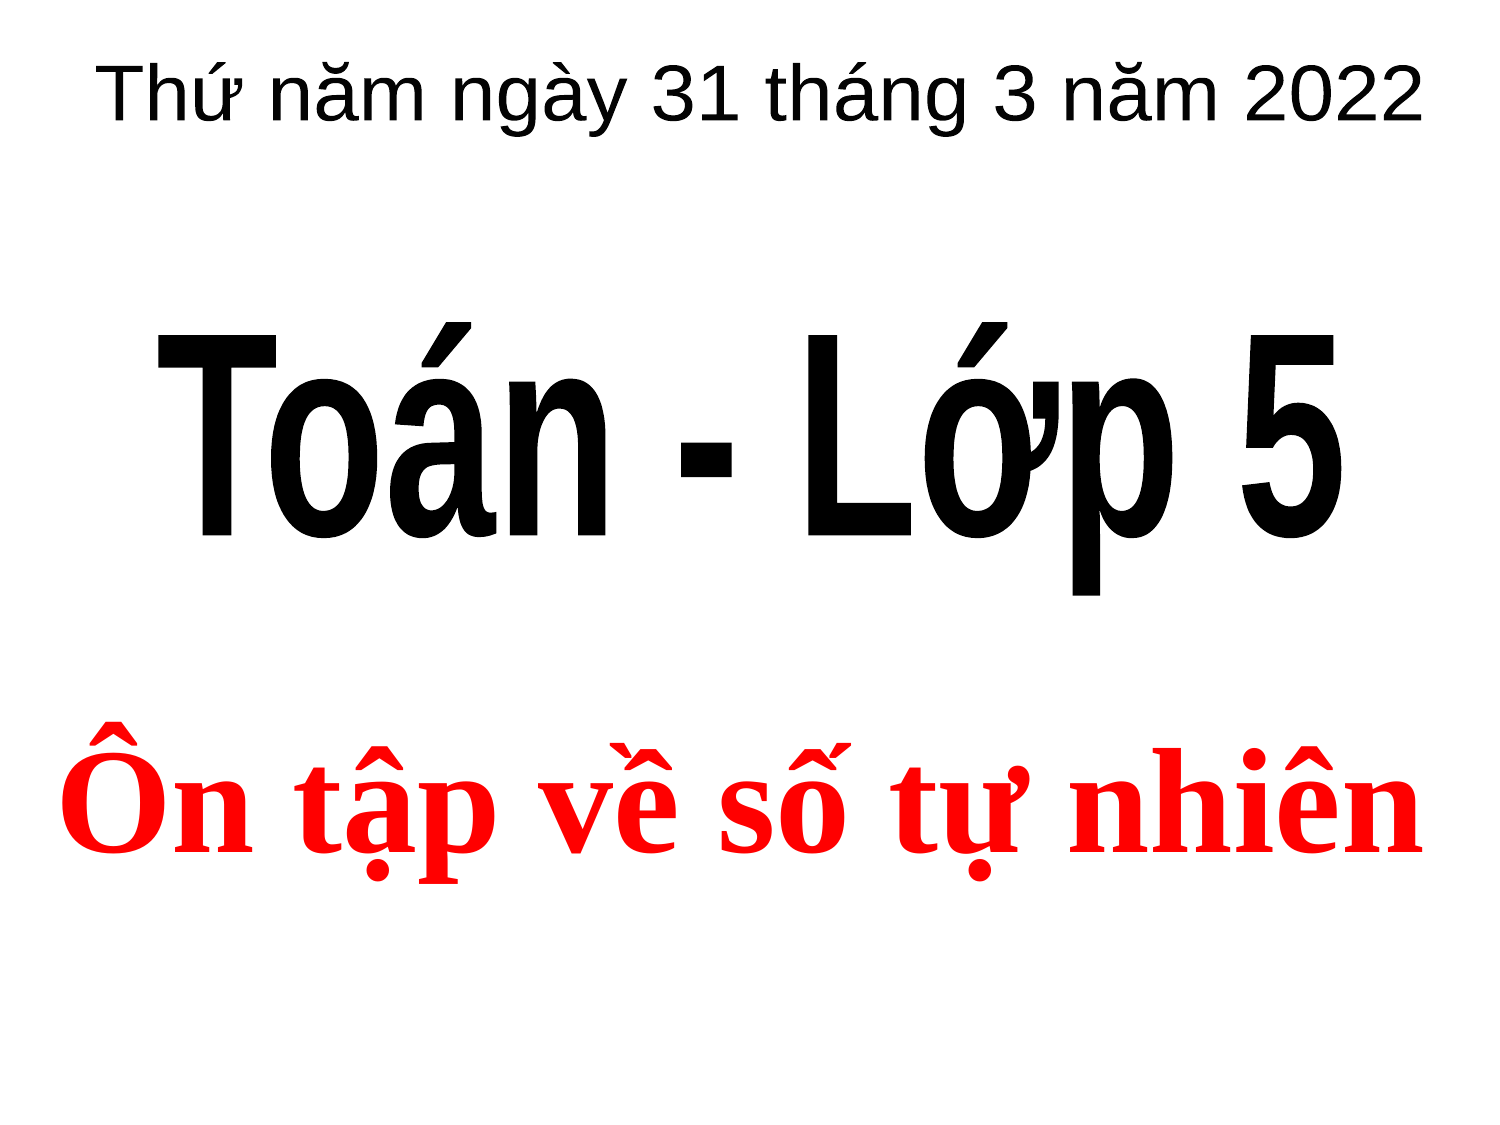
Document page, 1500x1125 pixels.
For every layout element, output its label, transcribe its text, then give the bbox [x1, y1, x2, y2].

text_box Ôn tập về số tự nhiên [40, 695, 1477, 891]
